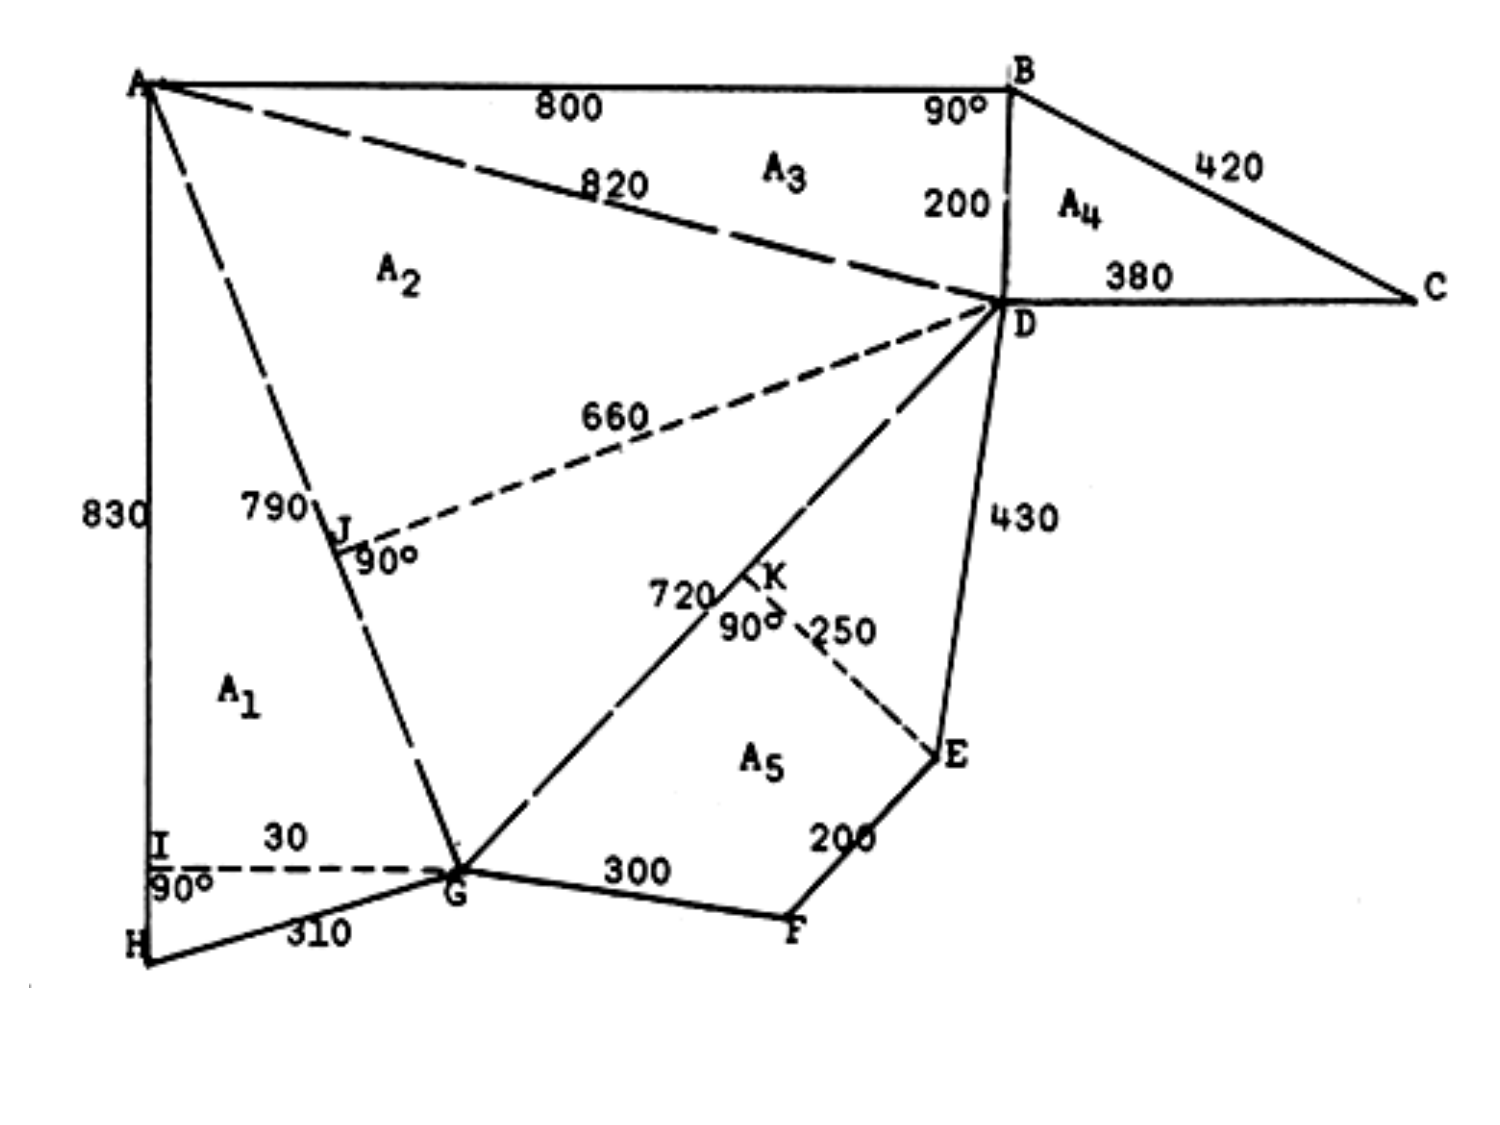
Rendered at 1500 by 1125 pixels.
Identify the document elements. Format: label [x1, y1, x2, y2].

list [29, 44, 1472, 988]
